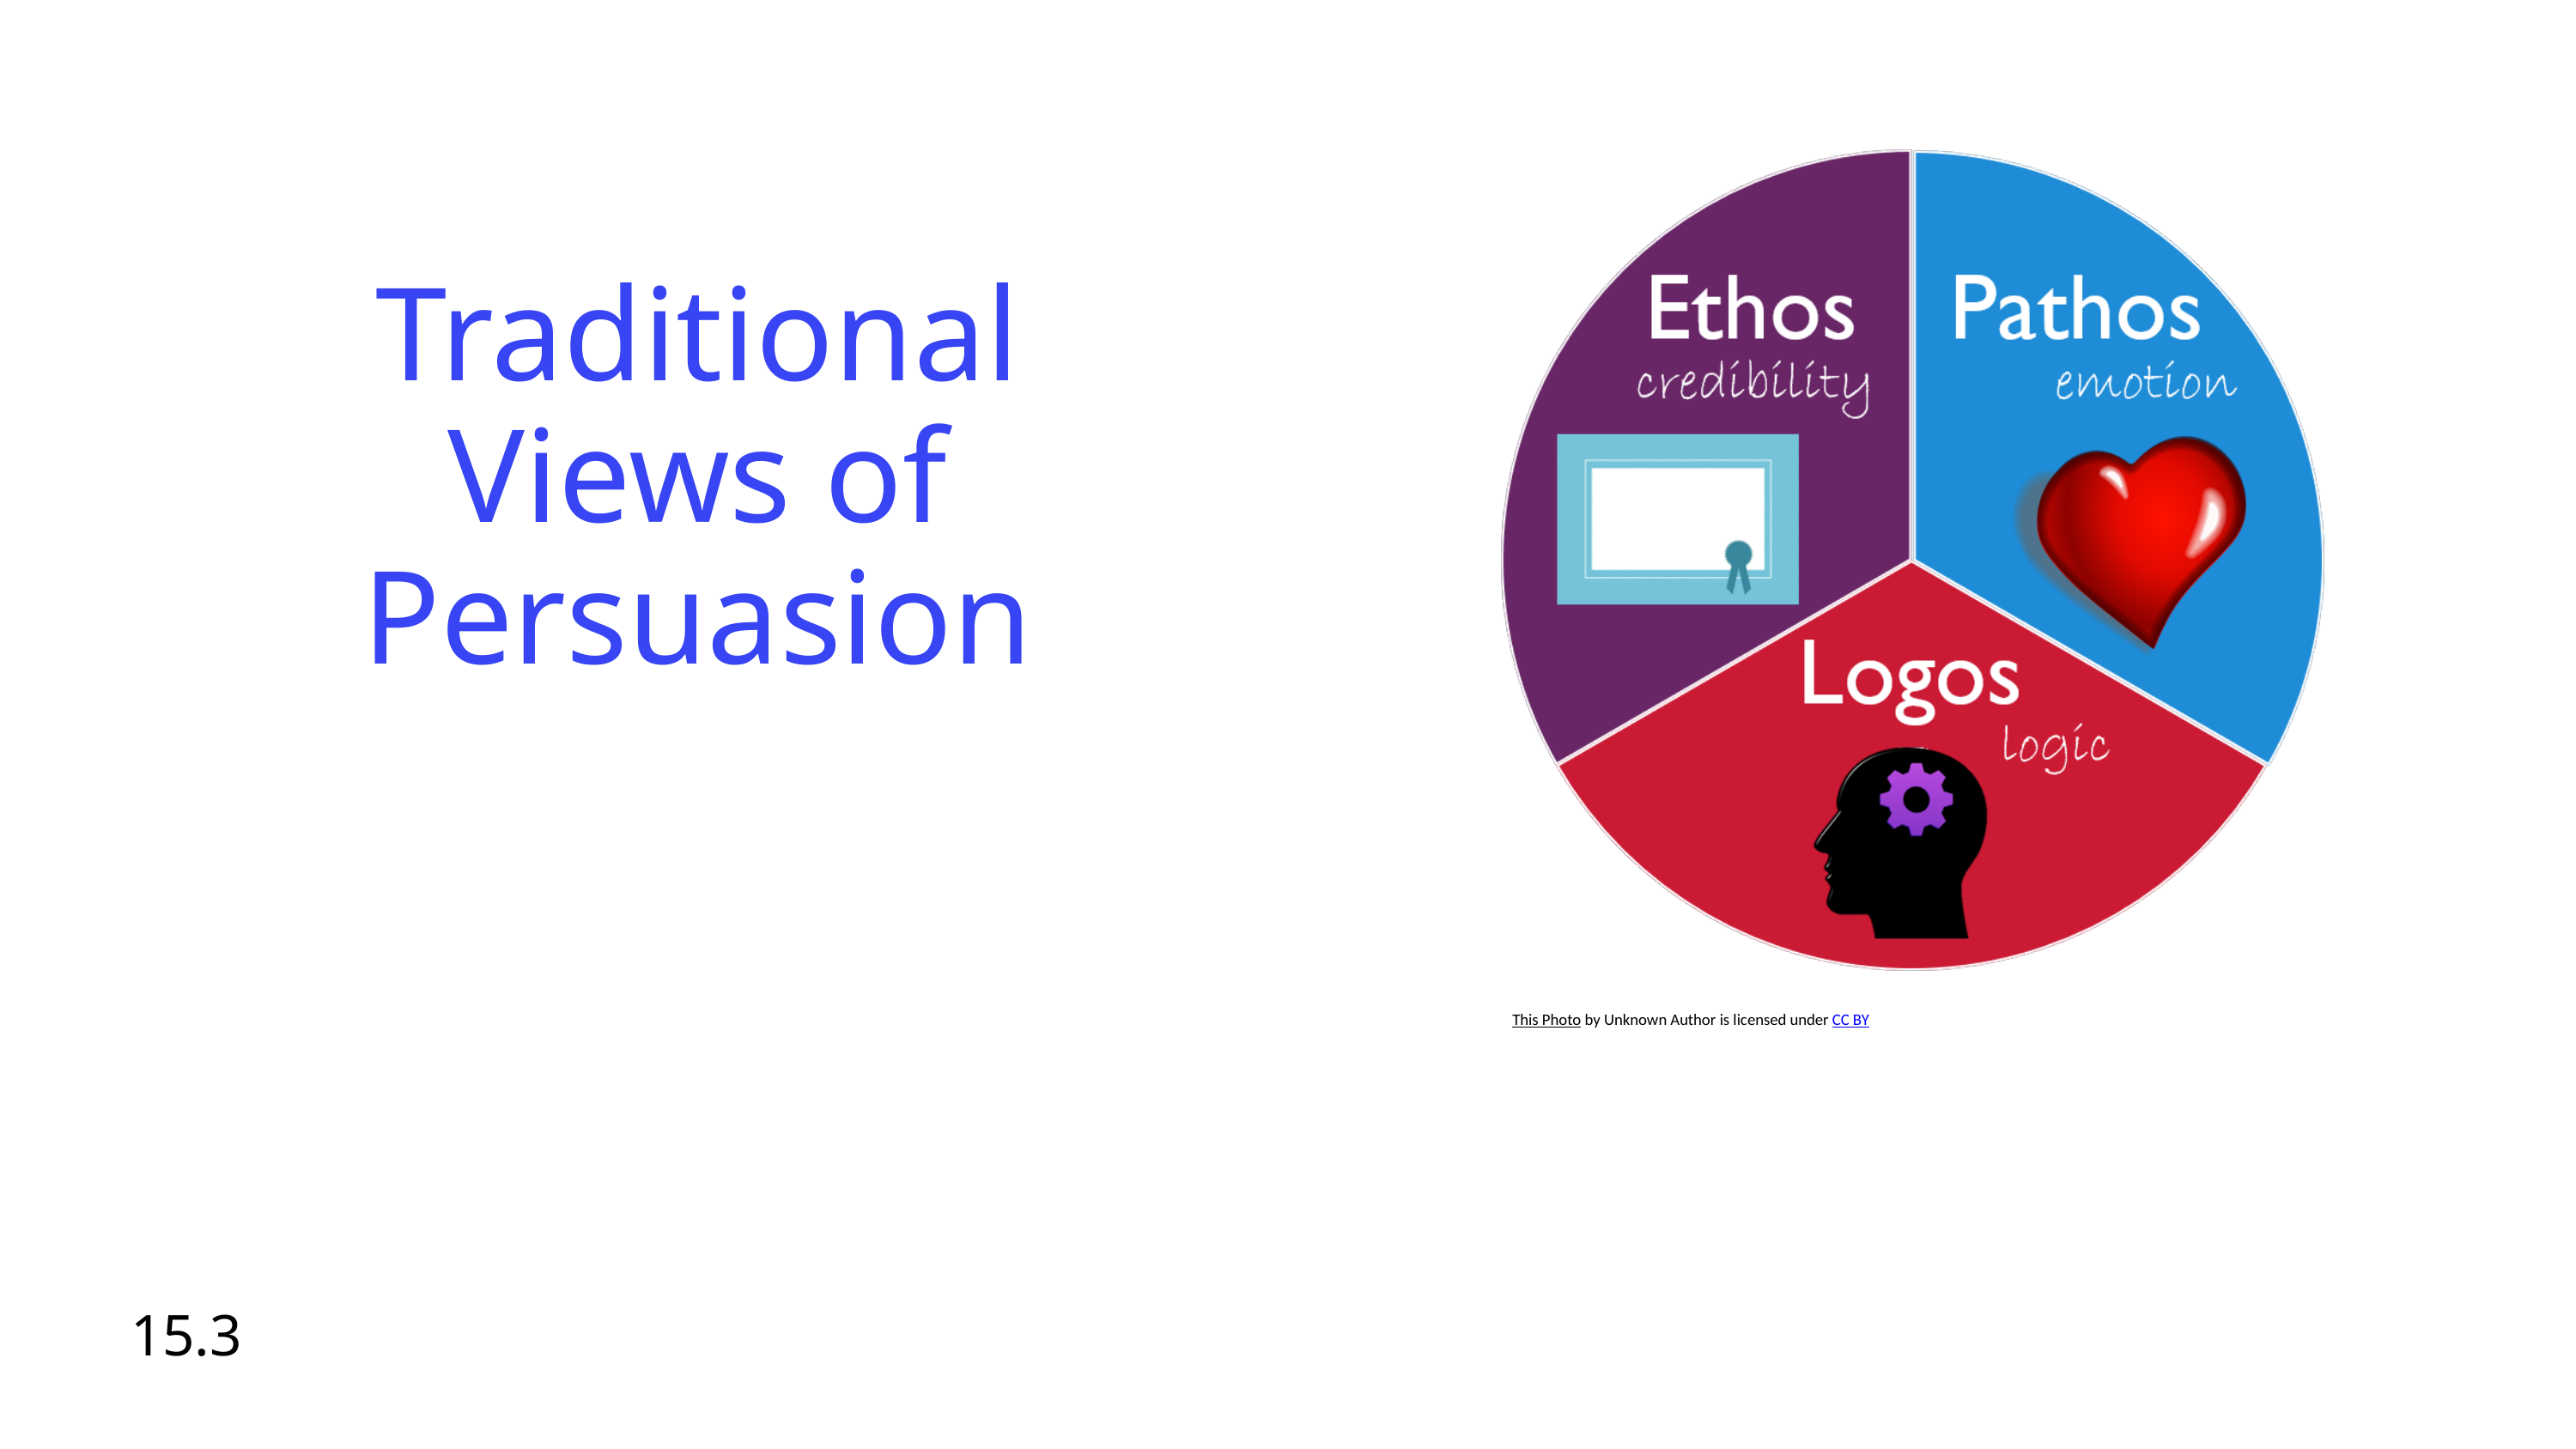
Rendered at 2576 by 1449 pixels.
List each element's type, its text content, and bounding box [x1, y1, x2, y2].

picture [1499, 149, 2325, 972]
text_box Traditional Views of Persuasion [236, 264, 1159, 691]
text_box This Photo by Unknown Author is licensed under CC BY [1499, 1003, 2138, 1035]
text_box 15.3 [118, 1282, 1406, 1374]
